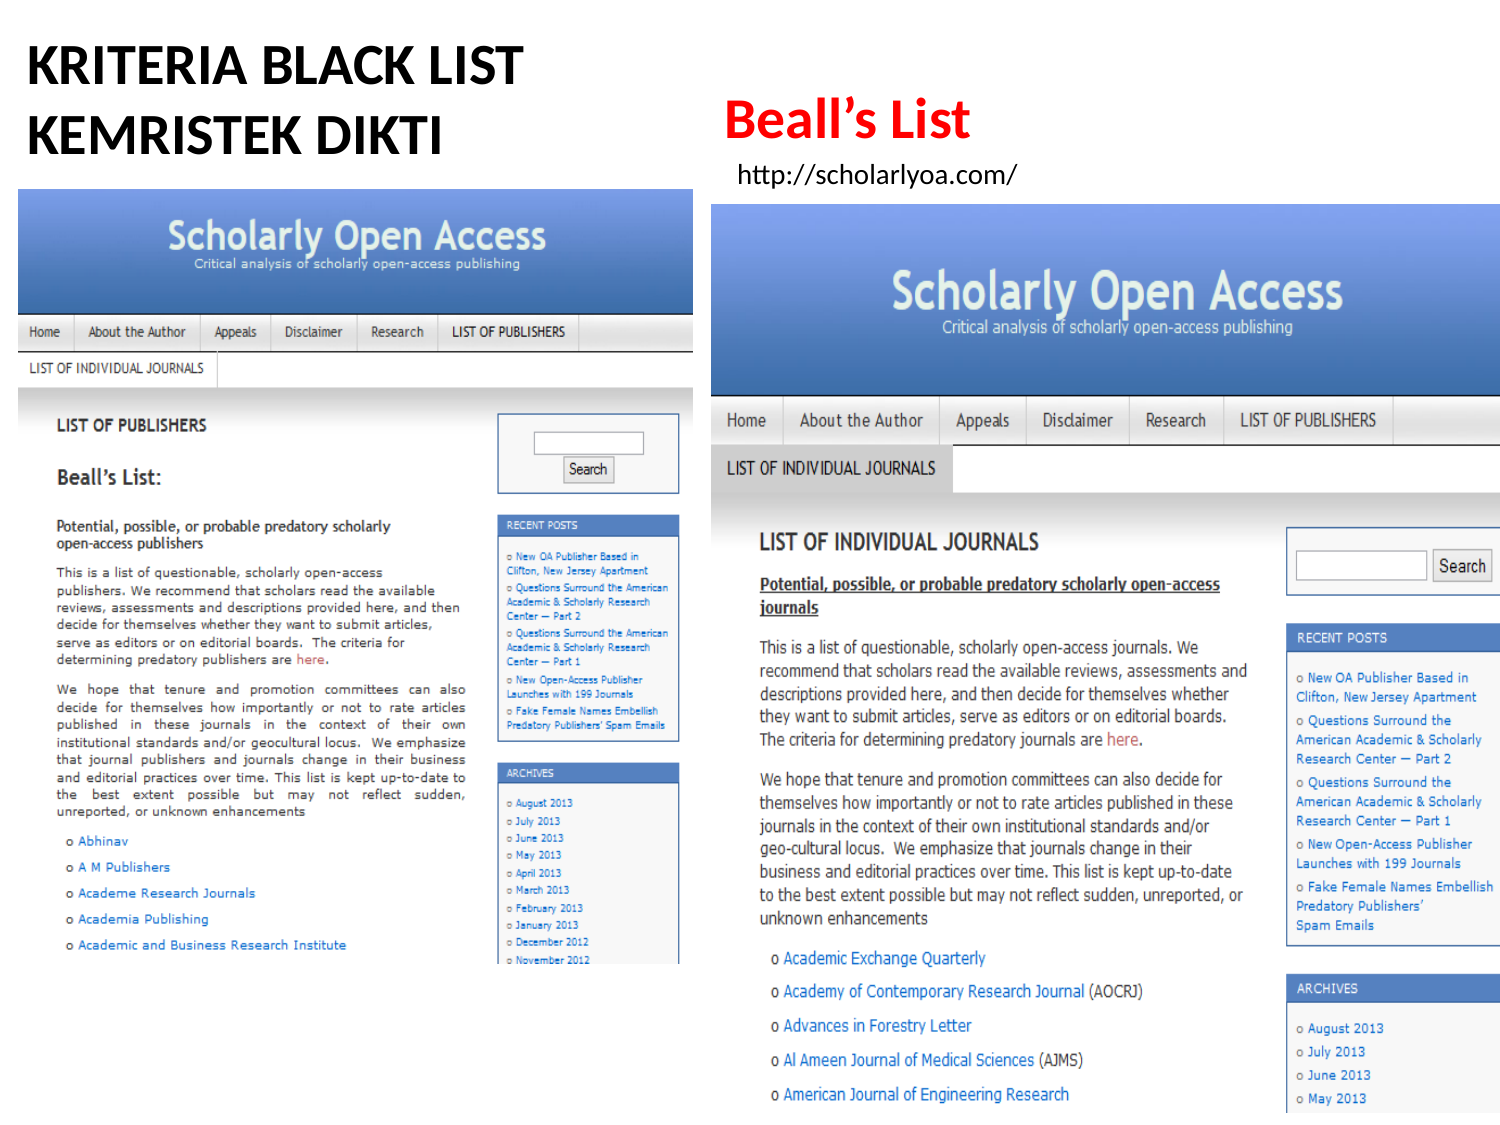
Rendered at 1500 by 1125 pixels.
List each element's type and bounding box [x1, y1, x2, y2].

picture [18, 189, 693, 964]
text_box [12, 18, 1451, 1110]
picture [711, 204, 1500, 1113]
